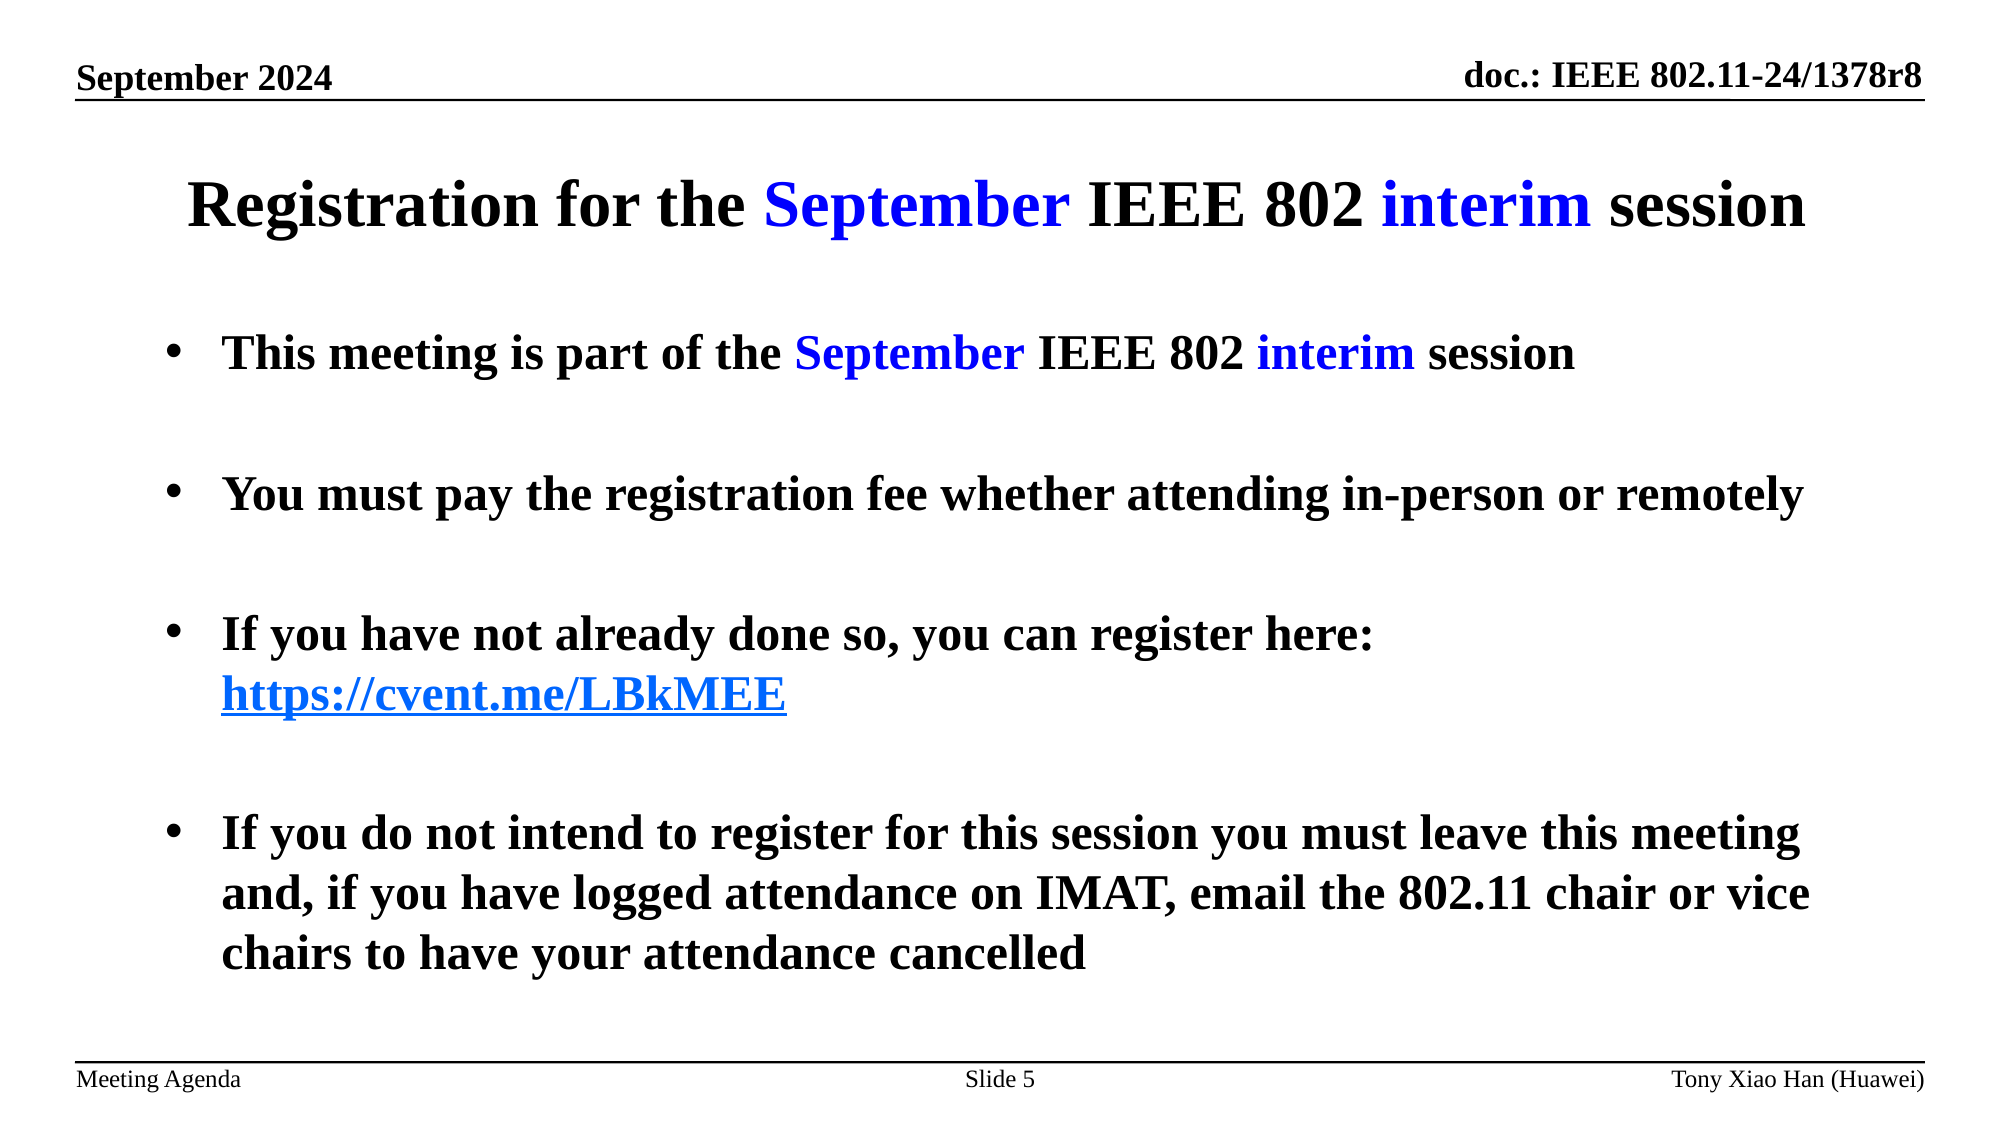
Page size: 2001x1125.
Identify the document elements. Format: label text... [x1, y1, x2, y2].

title Registration for the September IEEE 802 interim session [125, 112, 1869, 288]
list This meeting is part of the September IEEE 802 interim session You must pay the registration fee whether attending in-person or remotely If you have not already done so, you can register here: https://cvent.me/LBkMEE If you do not intend to register for this session you must leave this meeting and, if you have logged attendance on IMAT, email the 802.11 chair or vice chairs to have your attendance cancelled [150, 312, 1850, 1063]
